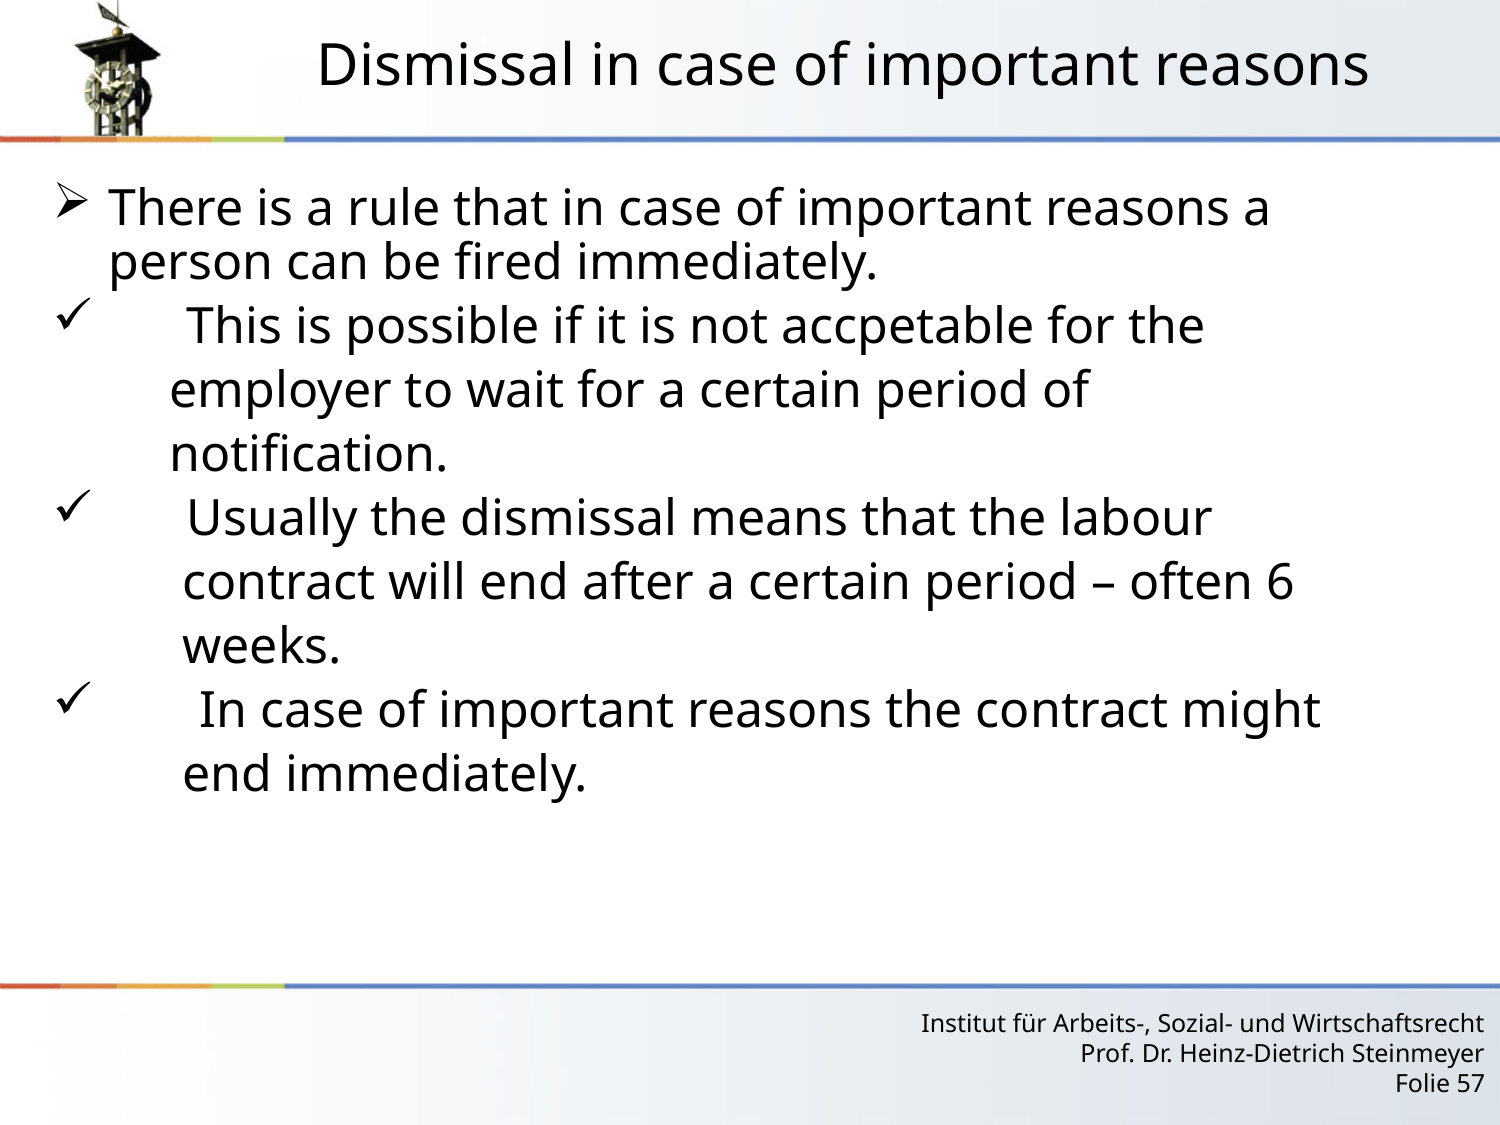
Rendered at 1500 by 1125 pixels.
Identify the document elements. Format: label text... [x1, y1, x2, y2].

picture [0, 974, 1500, 1125]
title Dismissal in case of important reasons [212, 0, 1475, 125]
list There is a rule that in case of important reasons a person can be fired immediately. This is possible if it is not accpetable for the employer to wait for a certain period of notification. Usually the dismissal means that the labour contract will end after a certain period – often 6 weeks. In case of important reasons the contract might end immediately. [37, 174, 1463, 975]
picture [0, 0, 1500, 150]
